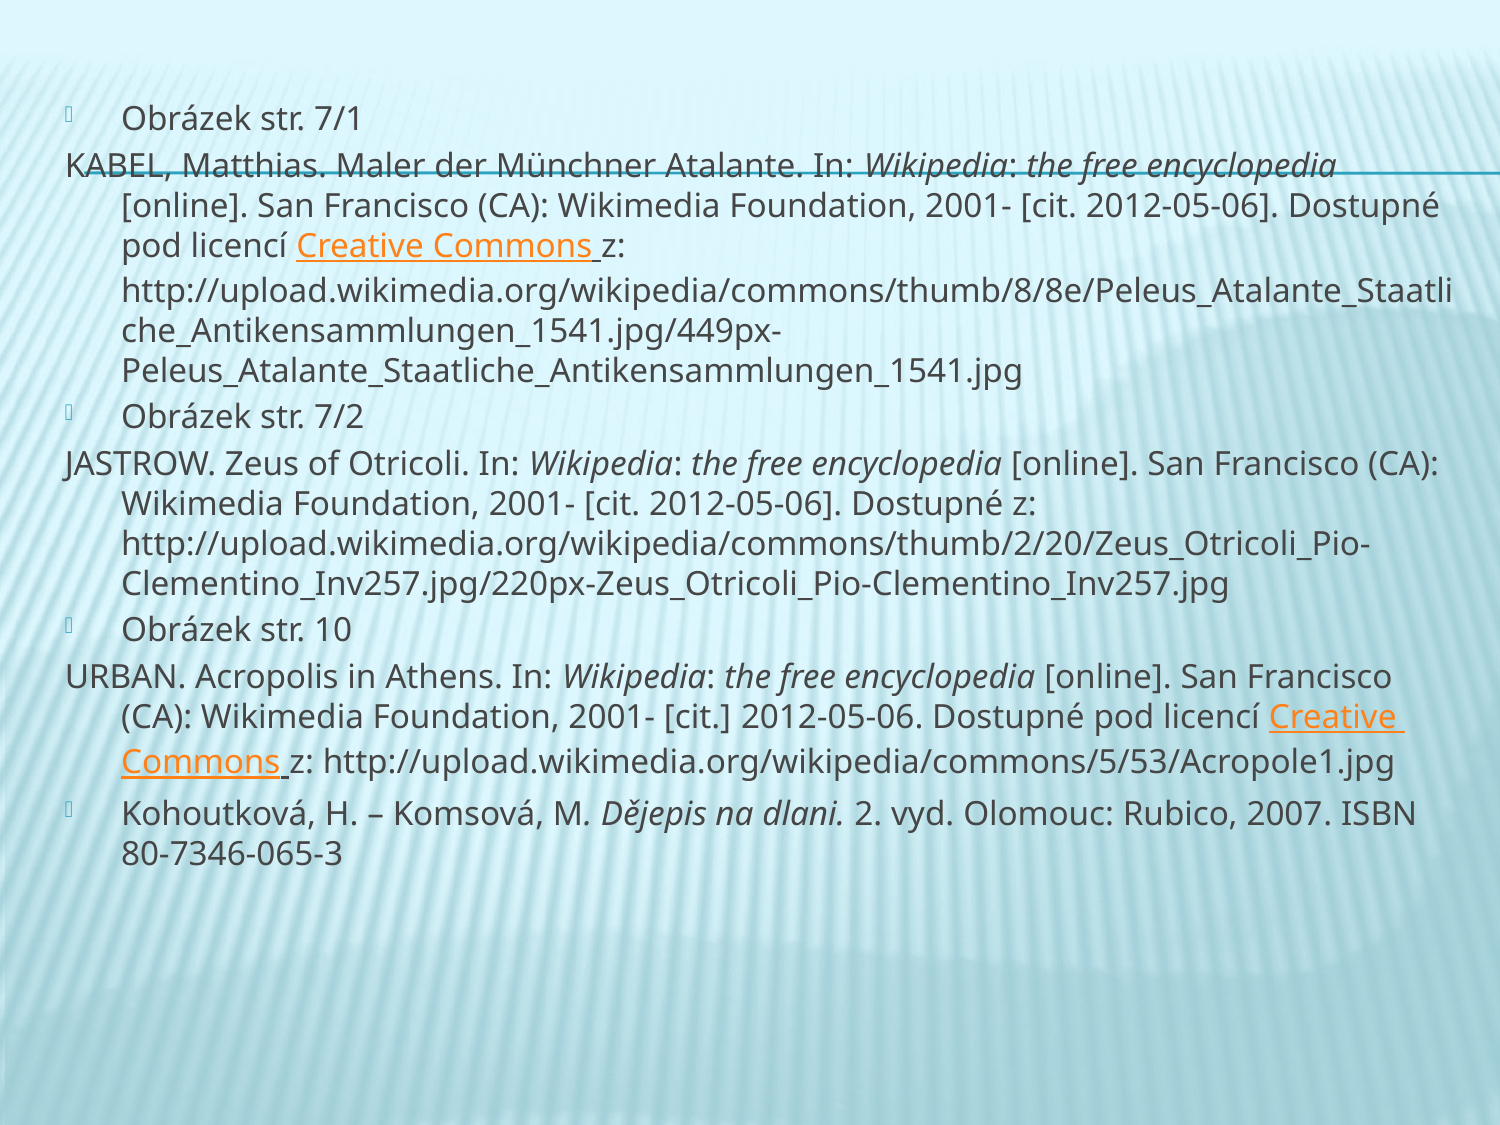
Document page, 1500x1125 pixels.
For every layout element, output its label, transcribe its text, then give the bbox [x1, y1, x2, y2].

list Obrázek str. 7/1 KABEL, Matthias. Maler der Münchner Atalante. In: Wikipedia: the free encyclopedia [online]. San Francisco (CA): Wikimedia Foundation, 2001- [cit. 2012-05-06]. Dostupné pod licencí Creative Commons z: http://upload.wikimedia.org/wikipedia/commons/thumb/8/8e/Peleus_Atalante_Staatliche_Antikensammlungen_1541.jpg/449px-Peleus_Atalante_Staatliche_Antikensammlungen_1541.jpg Obrázek str. 7/2 JASTROW. Zeus of Otricoli. In: Wikipedia: the free encyclopedia [online]. San Francisco (CA): Wikimedia Foundation, 2001- [cit. 2012-05-06]. Dostupné z: http://upload.wikimedia.org/wikipedia/commons/thumb/2/20/Zeus_Otricoli_Pio-Clementino_Inv257.jpg/220px-Zeus_Otricoli_Pio-Clementino_Inv257.jpg Obrázek str. 10 URBAN. Acropolis in Athens. In: Wikipedia: the free encyclopedia [online]. San Francisco (CA): Wikimedia Foundation, 2001- [cit.] 2012-05-06. Dostupné pod licencí Creative Commons z: http://upload.wikimedia.org/wikipedia/commons/5/53/Acropole1.jpg Kohoutková, H. – Komsová, M. Dějepis na dlani. 2. vyd. Olomouc: Rubico, 2007. ISBN 80-7346-065-3 [50, 90, 1475, 1125]
